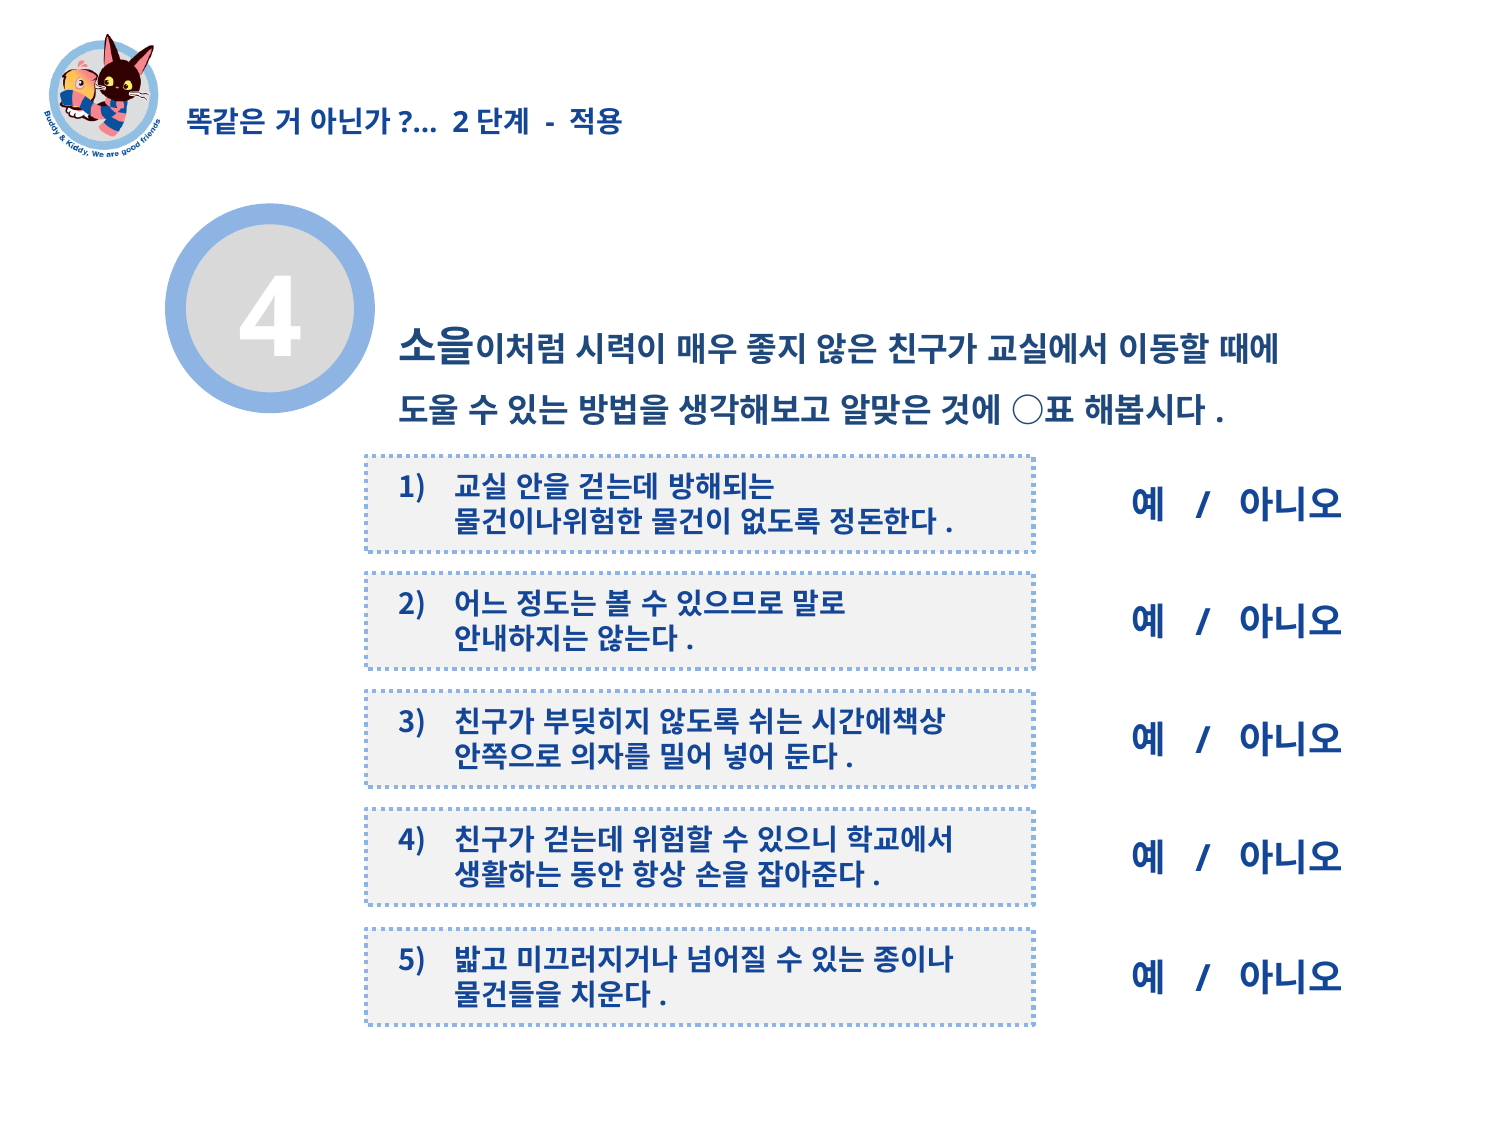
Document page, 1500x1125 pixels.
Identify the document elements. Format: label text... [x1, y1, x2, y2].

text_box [365, 928, 1424, 1025]
text_box 똑같은 거 아닌가?… 2단계 - 적용 [171, 78, 904, 146]
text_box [365, 572, 1424, 670]
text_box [365, 455, 1424, 553]
text_box 소을이처럼 시력이 매우 좋지 않은 친구가 교실에서 이동할 때에 도울 수 있는 방법을 생각해보고 알맞은 것에 ○표 해봅시다. [383, 287, 1500, 437]
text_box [175, 213, 365, 404]
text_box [365, 808, 1424, 906]
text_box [365, 690, 1424, 788]
picture [44, 34, 160, 157]
